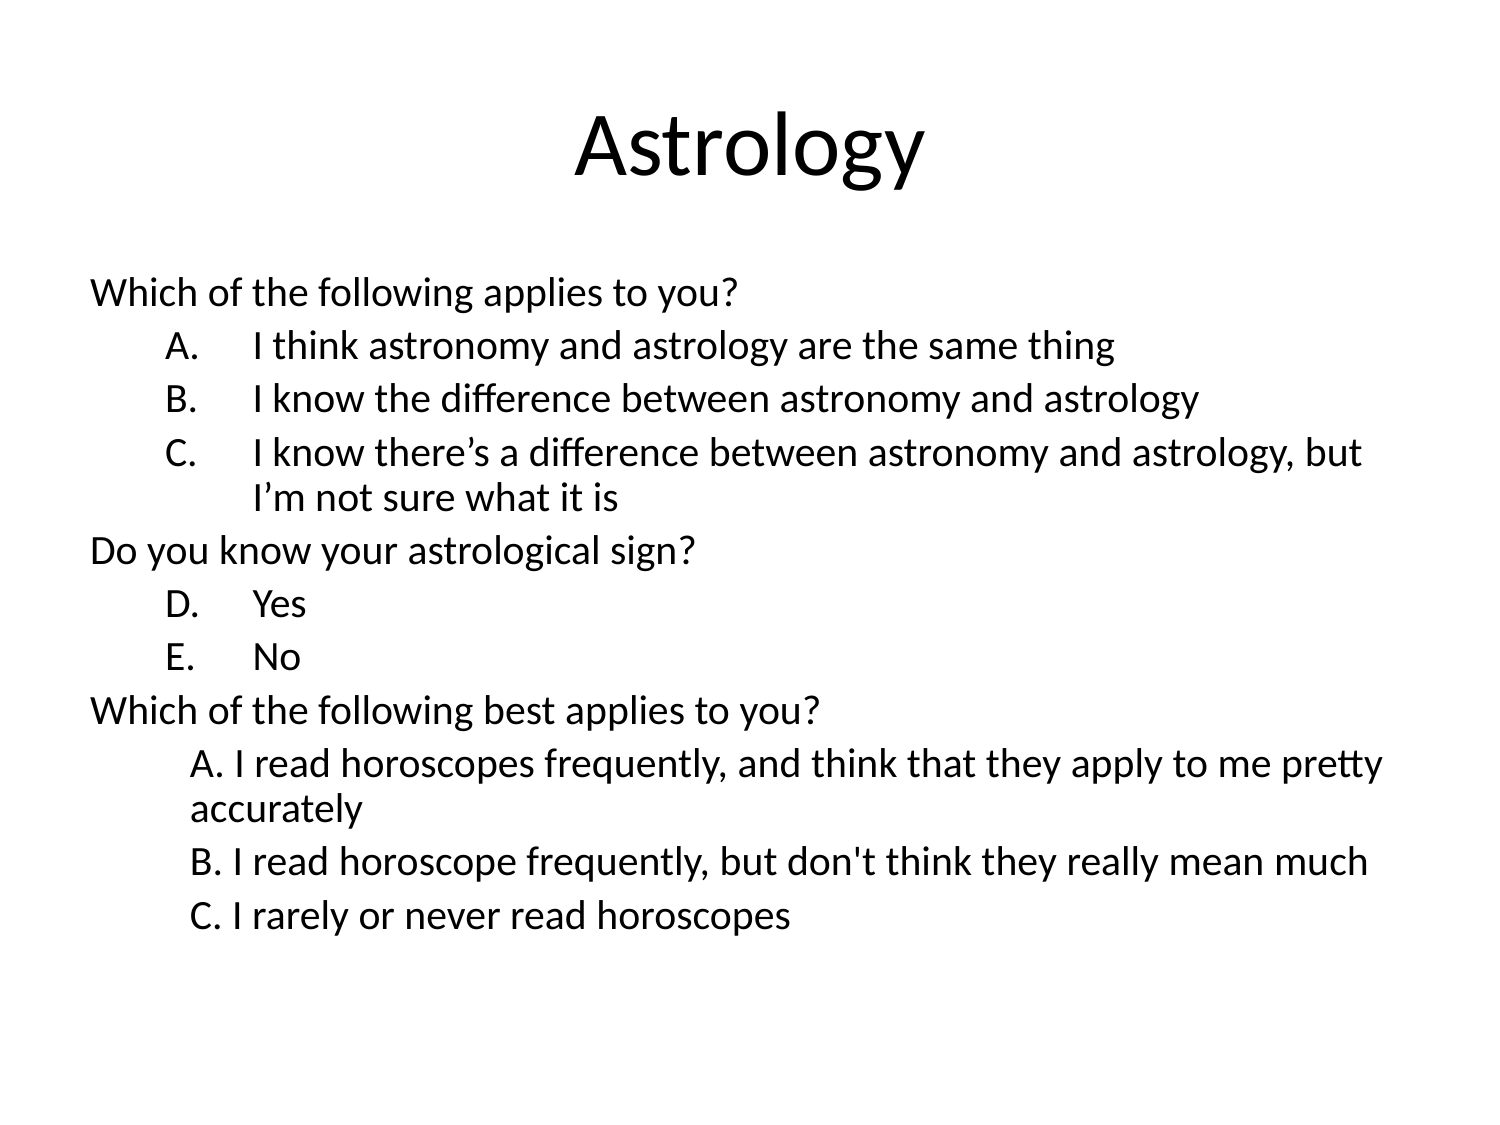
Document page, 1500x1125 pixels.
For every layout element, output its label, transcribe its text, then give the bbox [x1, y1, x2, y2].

title Astrology [75, 45, 1425, 233]
list Which of the following applies to you? I think astronomy and astrology are the same thing I know the difference between astronomy and astrology I know there’s a difference between astronomy and astrology, but I’m not sure what it is Do you know your astrological sign? Yes No Which of the following best applies to you? A. I read horoscopes frequently, and think that they apply to me pretty accurately B. I read horoscope frequently, but don't think they really mean much C. I rarely or never read horoscopes [75, 262, 1425, 1005]
